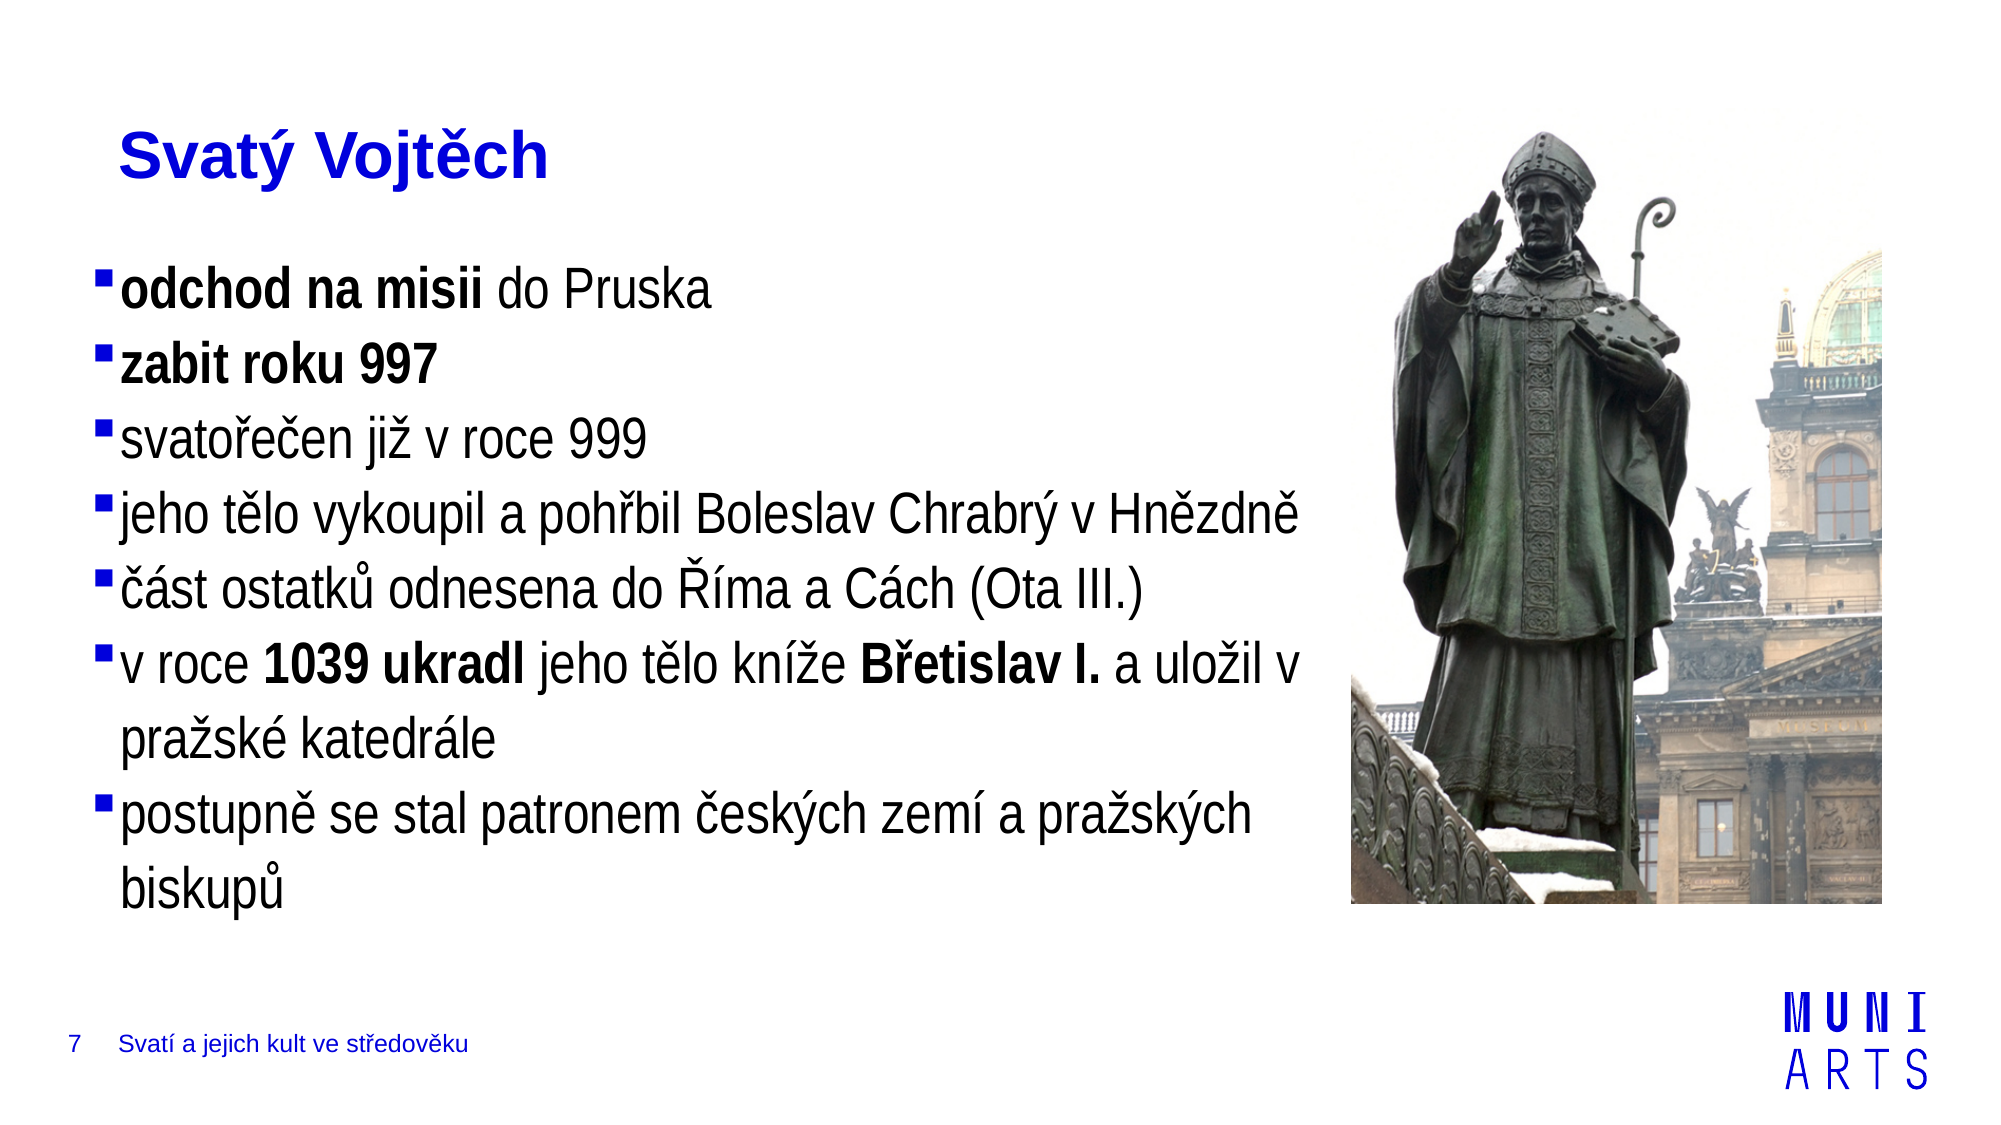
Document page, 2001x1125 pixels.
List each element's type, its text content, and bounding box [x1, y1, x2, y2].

footer Svatí a jejich kult ve středověku [118, 1021, 1418, 1063]
picture [1351, 108, 1883, 904]
title Svatý Vojtěch [118, 108, 1350, 183]
slide_number 7 [67, 1021, 110, 1063]
list odchod na misii do Pruska zabit roku 997 svatořečen již v roce 999 jeho tělo vykoupil a pohřbil Boleslav Chrabrý v Hnězdně část ostatků odnesena do Říma a Cách (Ota III.) v roce 1039 ukradl jeho tělo kníže Břetislav I. a uložil v pražské katedrále postupně se stal patronem českých zemí a pražských biskupů [78, 245, 1333, 971]
